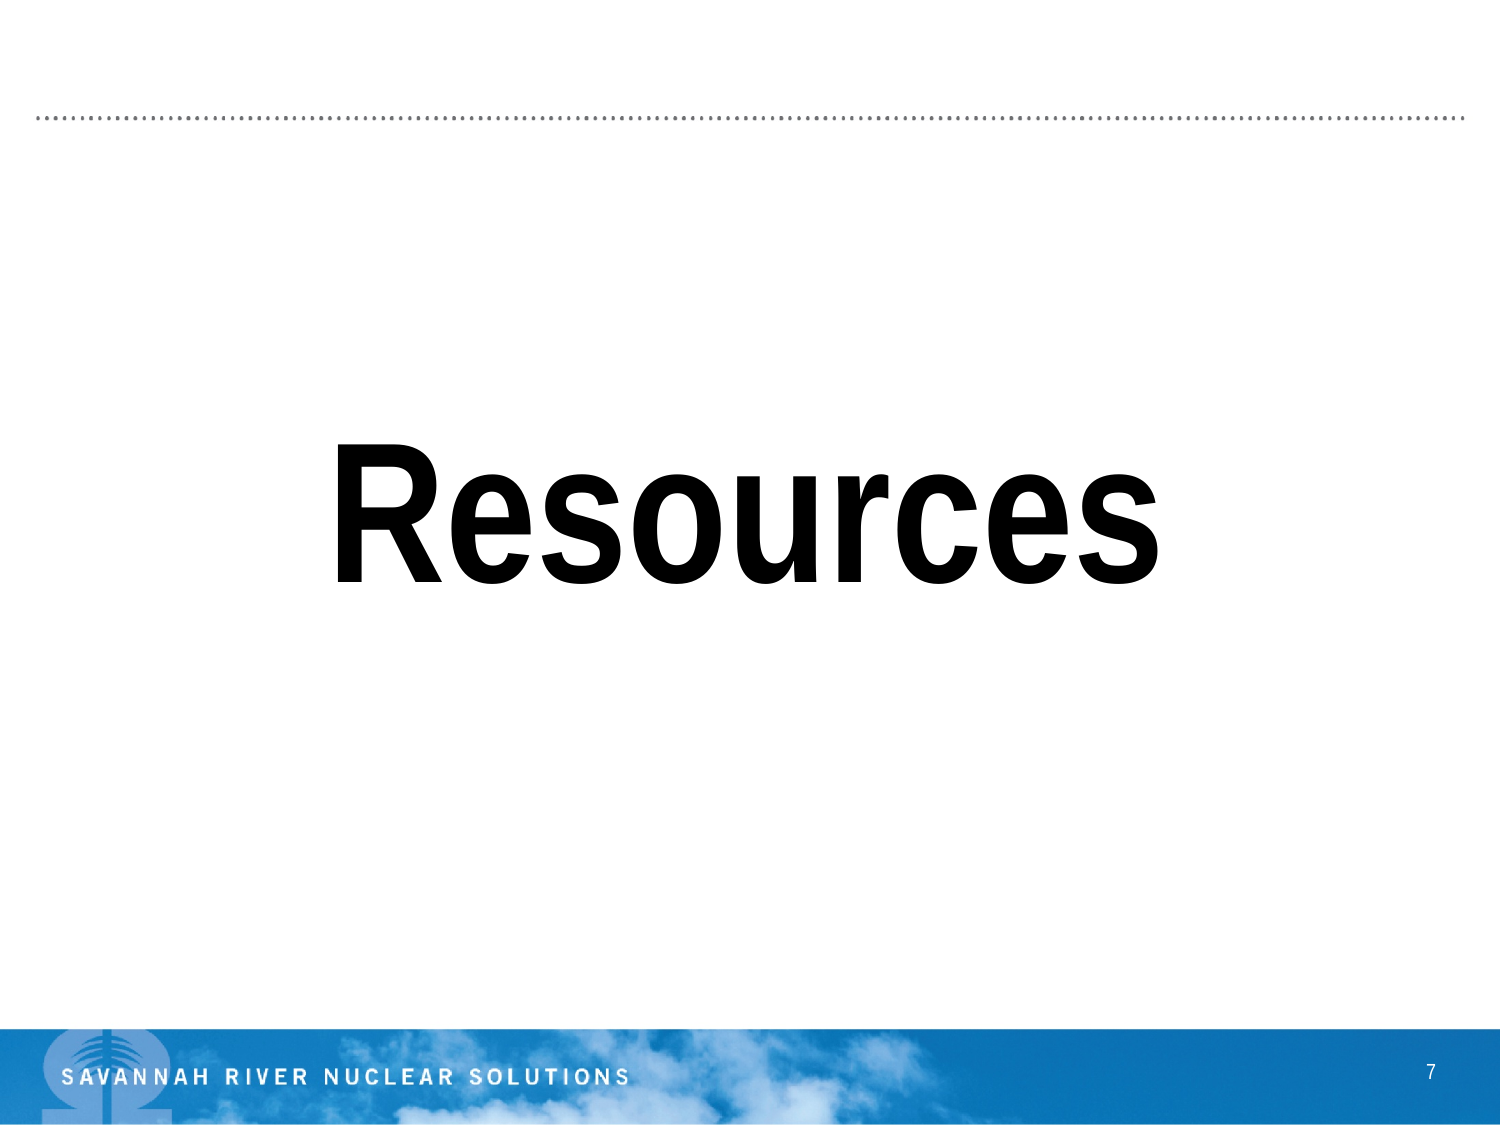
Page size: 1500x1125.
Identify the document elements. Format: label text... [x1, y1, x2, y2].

slide_number 7 [1400, 1050, 1463, 1100]
text_box Resources [96, 374, 1397, 593]
picture [0, 116, 1500, 1125]
